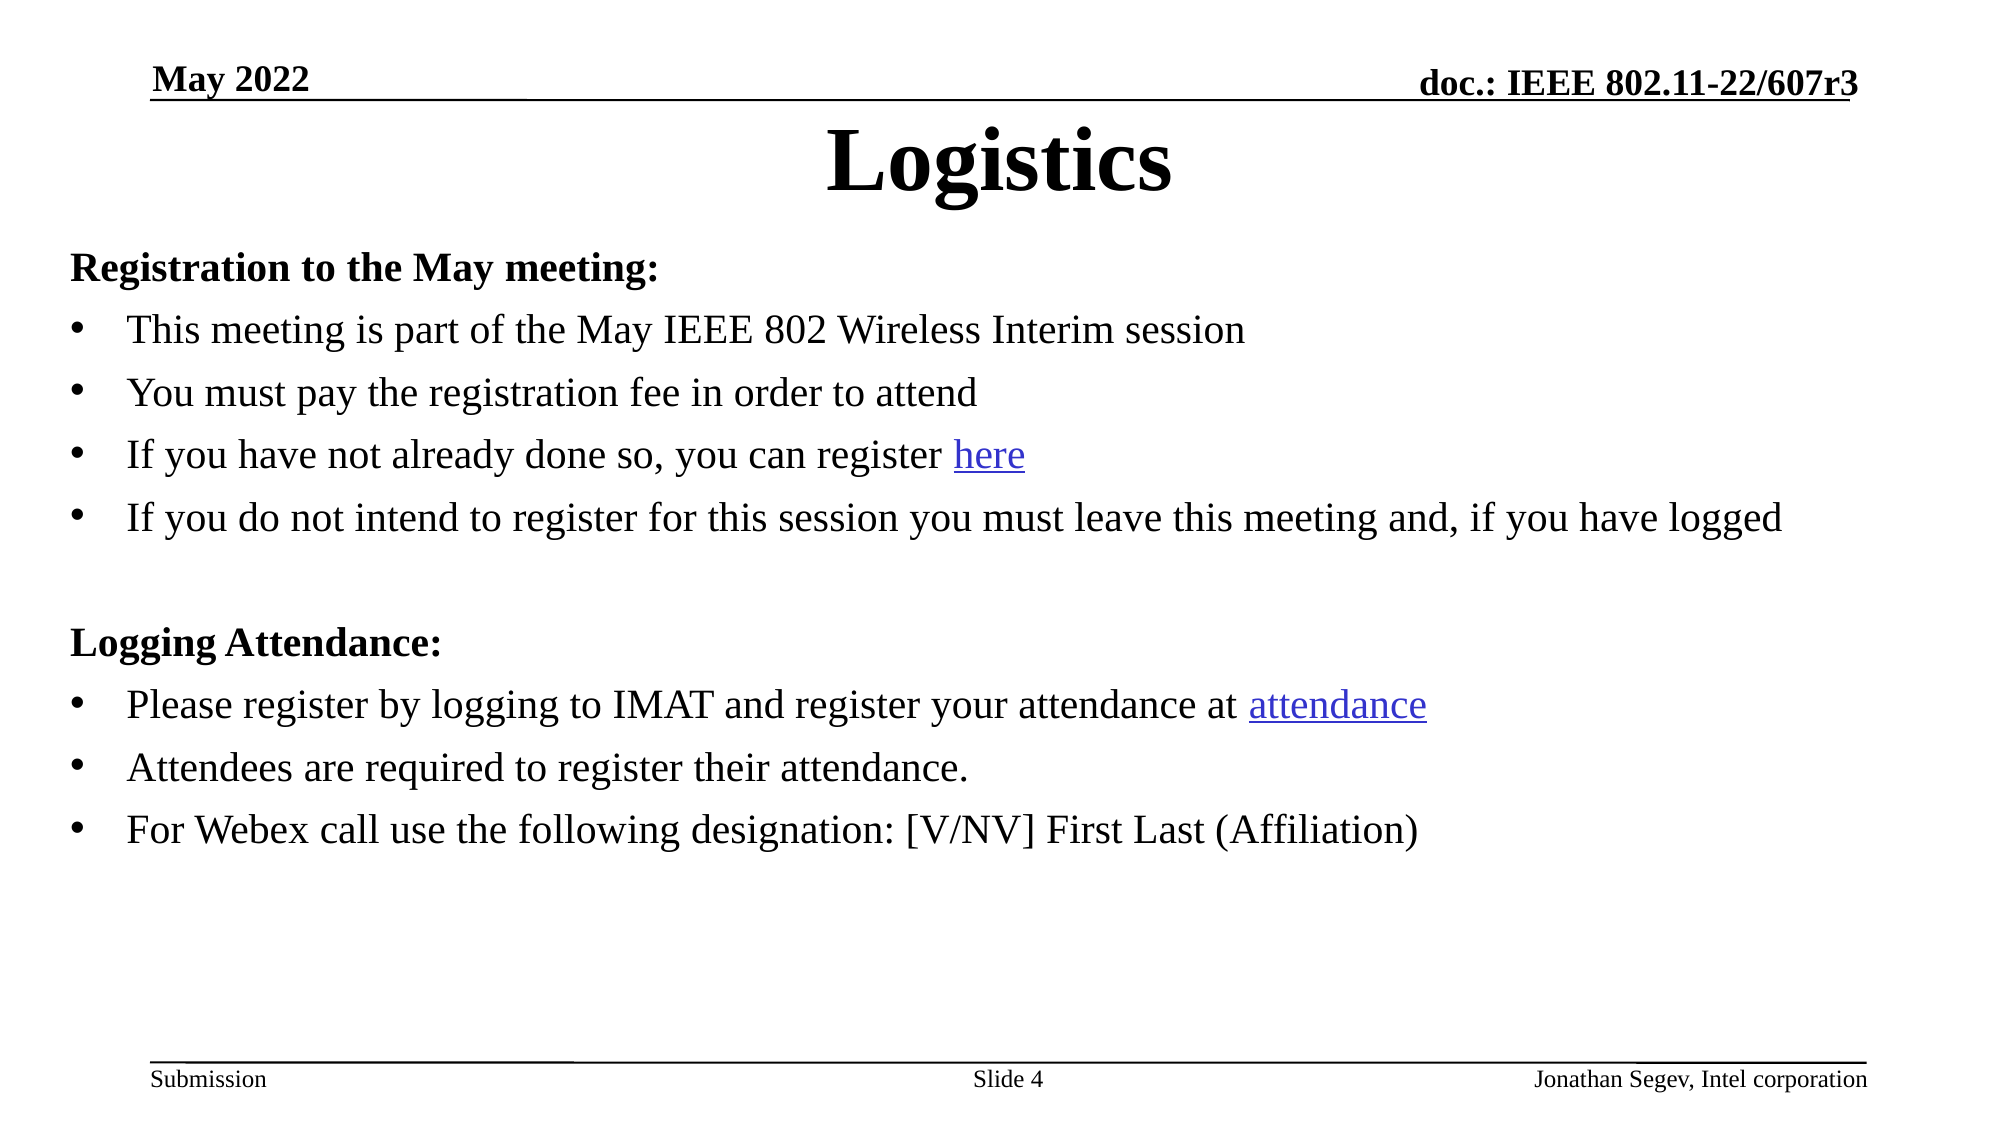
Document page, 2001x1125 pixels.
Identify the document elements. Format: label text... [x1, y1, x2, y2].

footer Jonathan Segev, Intel corporation [1171, 1061, 1869, 1093]
list Registration to the May meeting: This meeting is part of the May IEEE 802 Wireless Interim session You must pay the registration fee in order to attend If you have not already done so, you can register here If you do not intend to register for this session you must leave this meeting and, if you have logged Logging Attendance: Please register by logging to IMAT and register your attendance at attendance Attendees are required to register their attendance. For Webex call use the following designation: [V/NV] First Last (Affiliation) [54, 231, 1958, 967]
slide_number Slide 4 [950, 1061, 1067, 1123]
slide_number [152, 54, 563, 100]
title Logistics [42, 112, 1958, 196]
